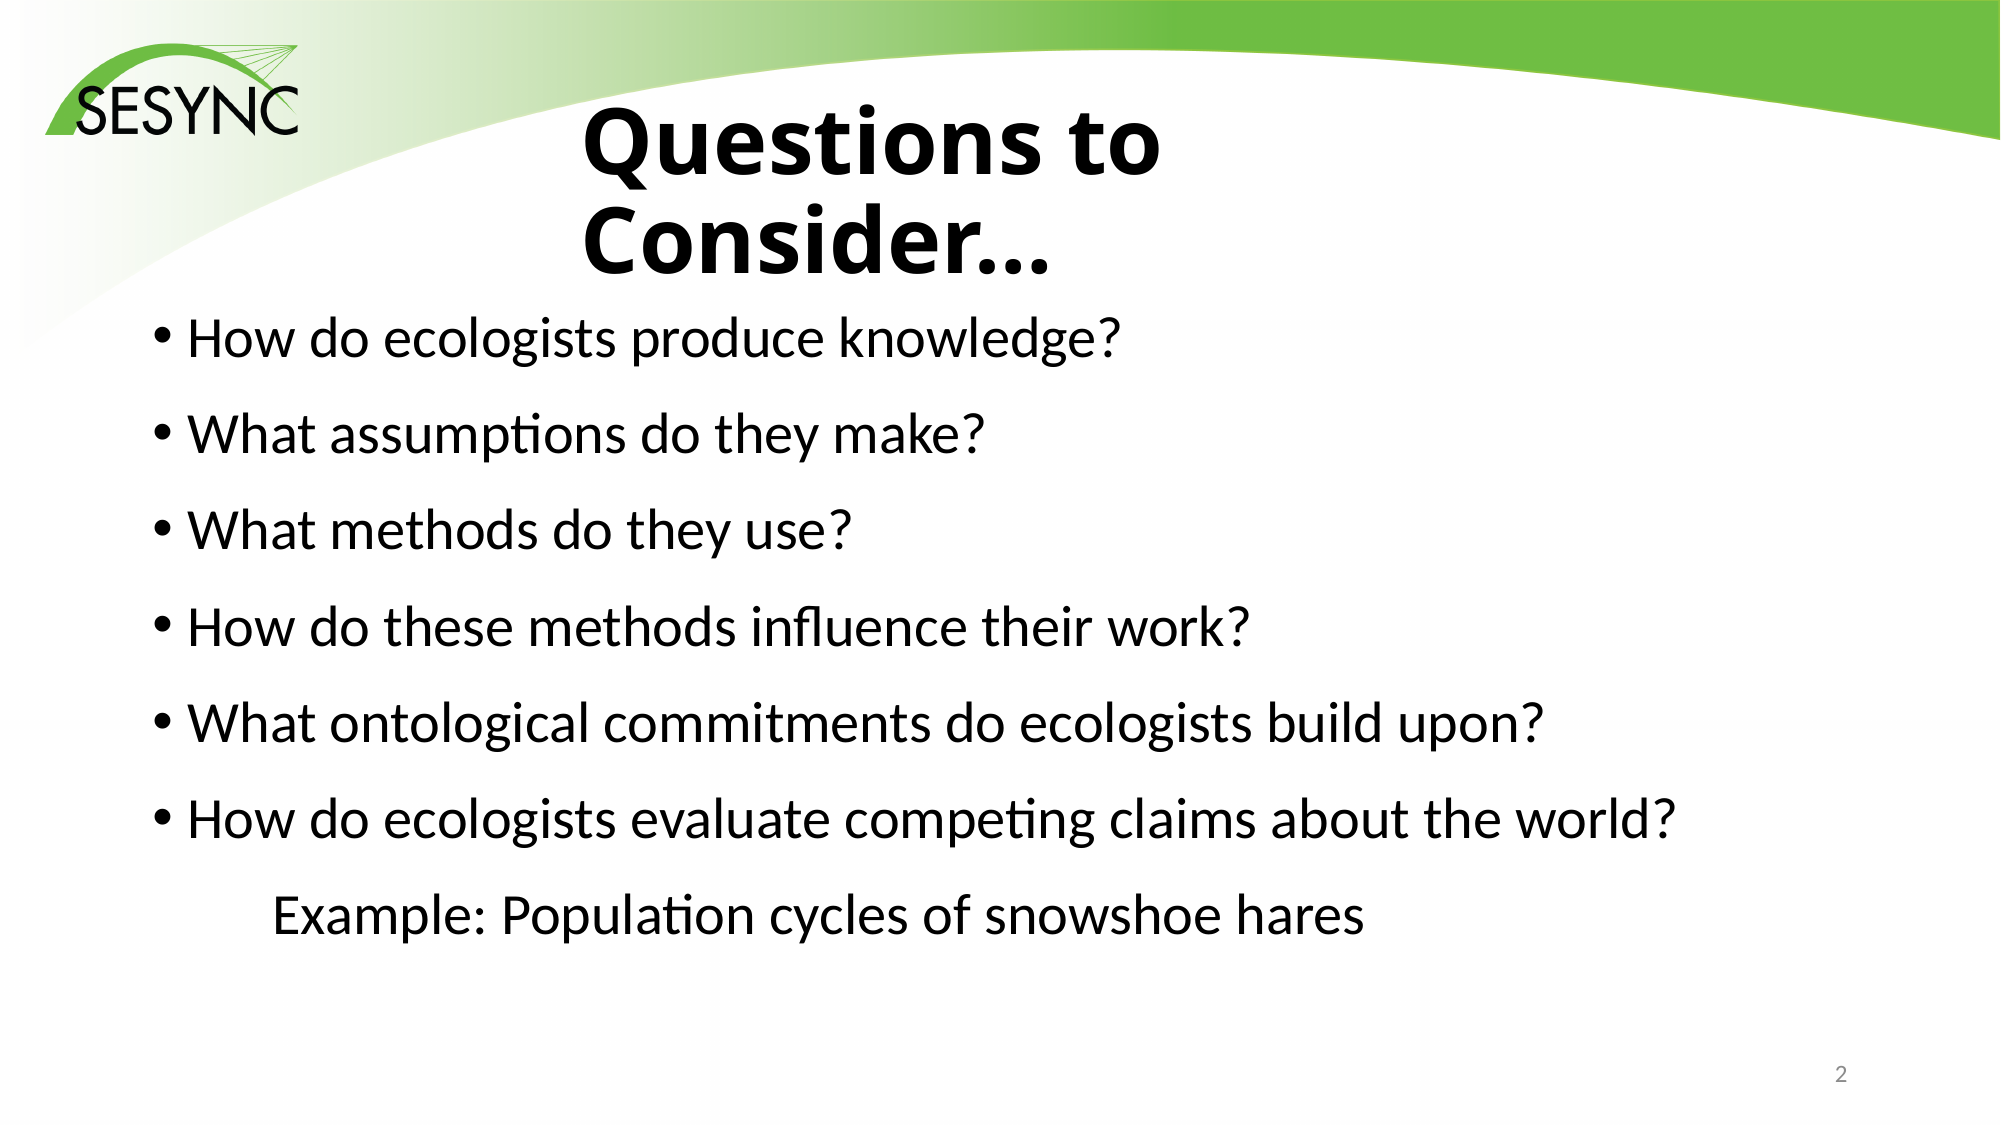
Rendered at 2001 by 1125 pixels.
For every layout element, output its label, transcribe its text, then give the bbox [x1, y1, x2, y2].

slide_number 1 [1412, 1042, 1863, 1103]
picture [0, 0, 2001, 1125]
list How do ecologists produce knowledge? What assumptions do they make? What methods do they use? How do these methods influence their work? What ontological commitments do ecologists build upon? How do ecologists evaluate competing claims about the world? Example: Population cycles of snowshoe hares [137, 299, 1863, 1014]
title Questions to Consider… [565, 89, 1484, 299]
